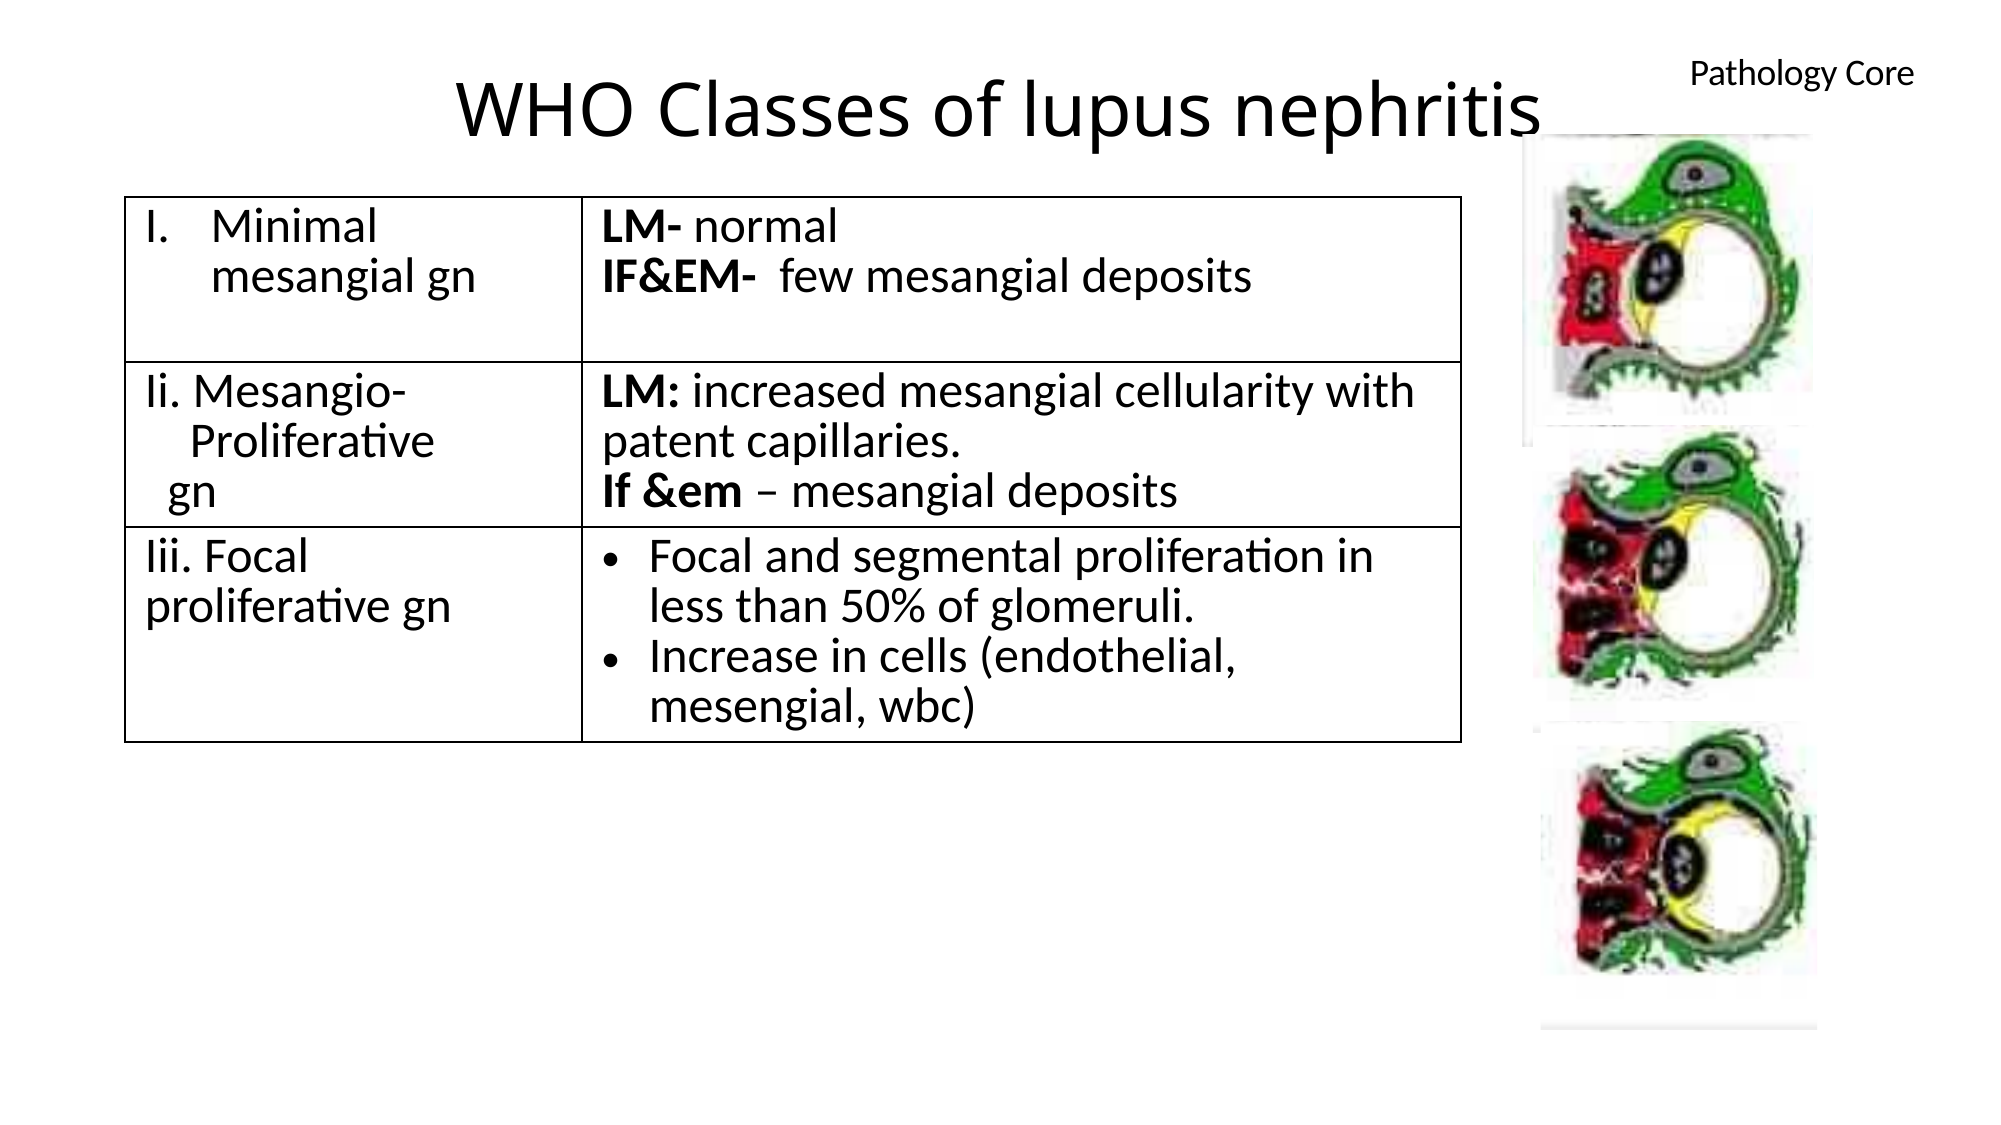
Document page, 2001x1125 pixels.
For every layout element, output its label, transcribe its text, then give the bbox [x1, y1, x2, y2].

table_cell Iii. Focal proliferative gn [126, 528, 581, 741]
table_header LM- normal IF&EM- few mesangial deposits [583, 198, 1460, 361]
table_header Minimal mesangial gn [126, 198, 581, 361]
picture [1522, 134, 1818, 1030]
table_cell Ii. Mesangio- Proliferative gn [126, 363, 581, 526]
title WHO Classes of lupus nephritis [99, 64, 1900, 160]
table_cell Focal and segmental proliferation in less than 50% of glomeruli. Increase in cells (endothelial, mesengial, wbc) [583, 528, 1460, 741]
text_box Pathology Core [1679, 46, 1947, 94]
table_cell LM: increased mesangial cellularity with patent capillaries. If &em – mesangial deposits [583, 363, 1460, 526]
